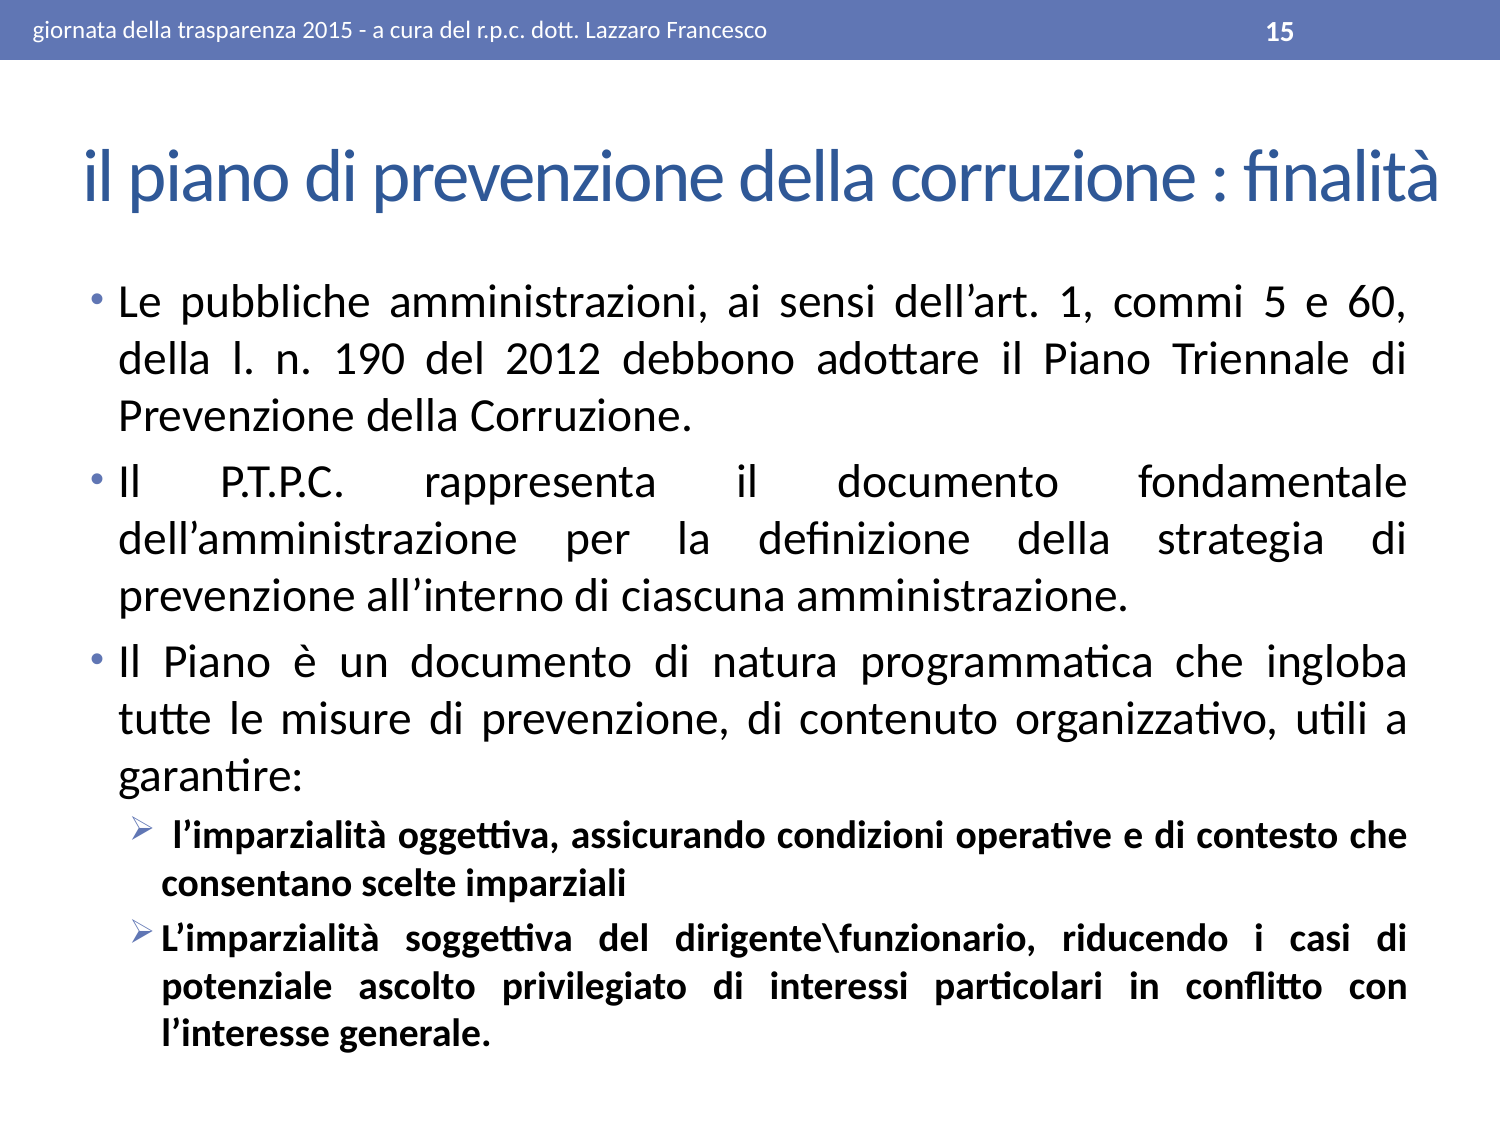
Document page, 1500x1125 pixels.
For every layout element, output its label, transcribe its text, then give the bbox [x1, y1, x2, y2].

slide_number 15 [1250, 3, 1425, 57]
list Le pubbliche amministrazioni, ai sensi dell’art. 1, commi 5 e 60, della l. n. 190 del 2012 debbono adottare il Piano Triennale di Prevenzione della Corruzione. Il P.T.P.C. rappresenta il documento fondamentale dell’amministrazione per la definizione della strategia di prevenzione all’interno di ciascuna amministrazione. Il Piano è un documento di natura programmatica che ingloba tutte le misure di prevenzione, di contenuto organizzativo, utili a garantire: l’imparzialità oggettiva, assicurando condizioni operative e di contesto che consentano scelte imparziali L’imparzialità soggettiva del dirigente\funzionario, riducendo i casi di potenziale ascolto privilegiato di interessi particolari in conflitto con l’interesse generale. [75, 262, 1425, 1063]
footer giornata della trasparenza 2015 - a cura del r.p.c. dott. Lazzaro Francesco [17, 3, 1238, 55]
title il piano di prevenzione della corruzione : finalità [64, 78, 1459, 266]
